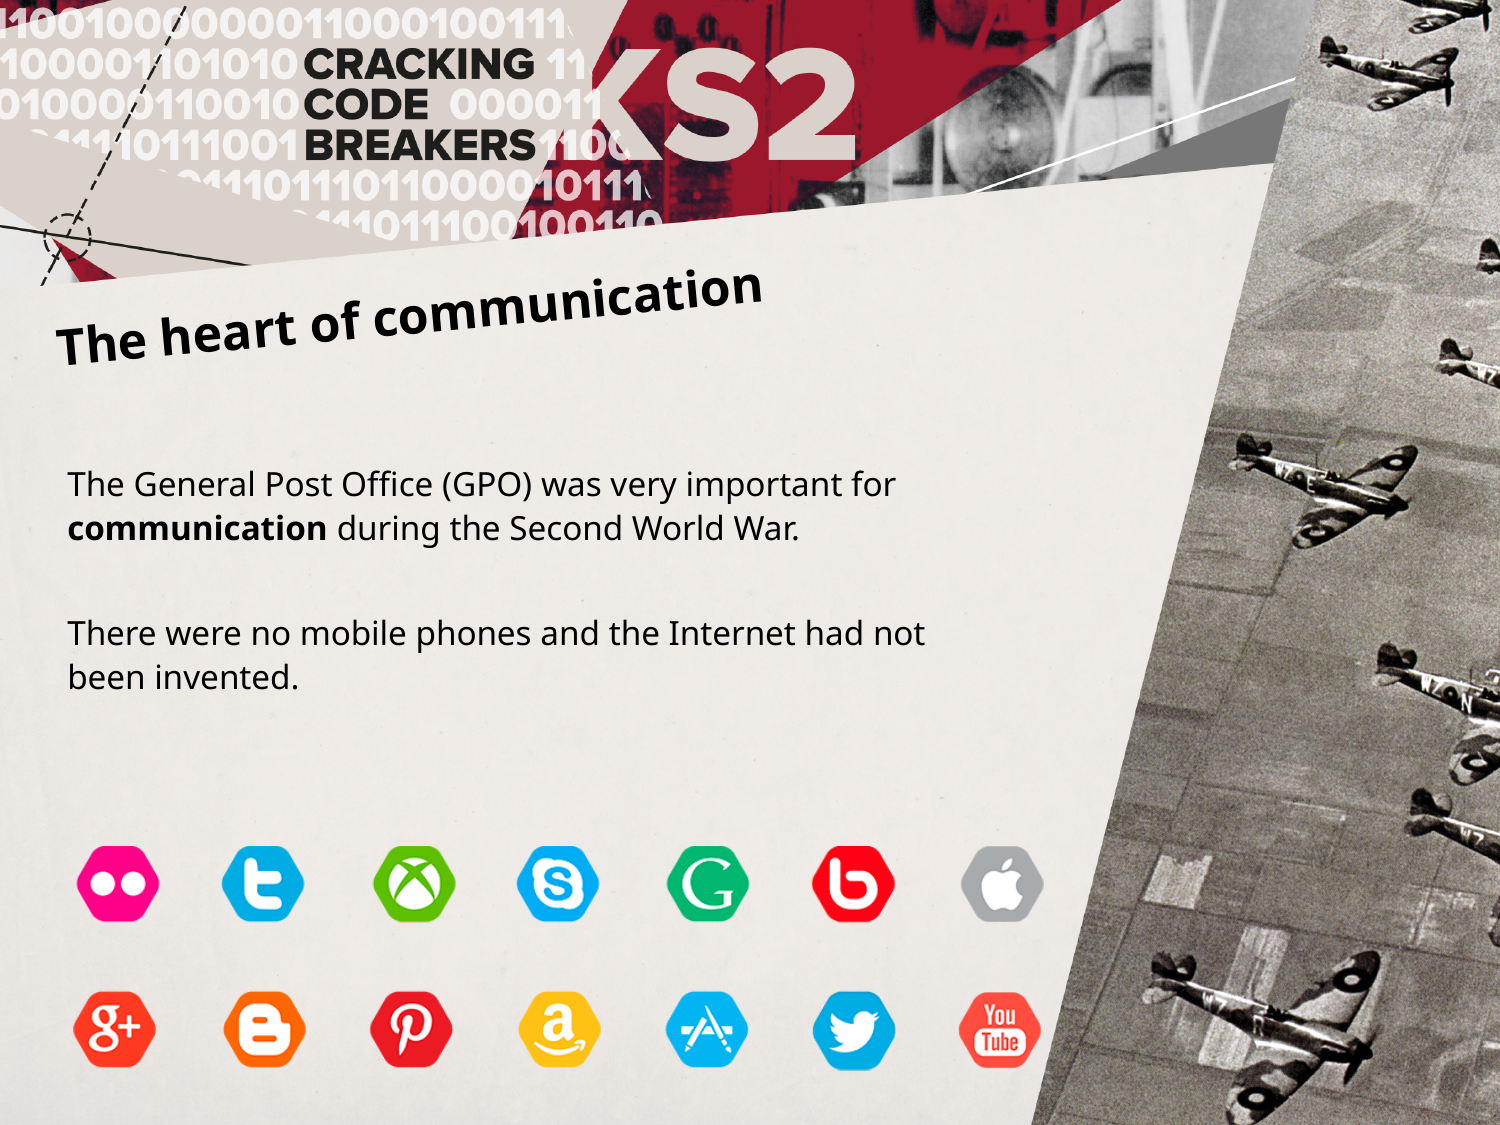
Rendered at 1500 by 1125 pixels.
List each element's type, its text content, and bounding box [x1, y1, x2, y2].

picture [245, 858, 281, 909]
list The General Post Office (GPO) was very important for communication during the Second World War. There were no mobile phones and the Internet had not been invented. [52, 451, 954, 845]
text_box The heart of communication [33, 165, 1030, 445]
picture [533, 859, 583, 909]
picture [0, 0, 1500, 1125]
